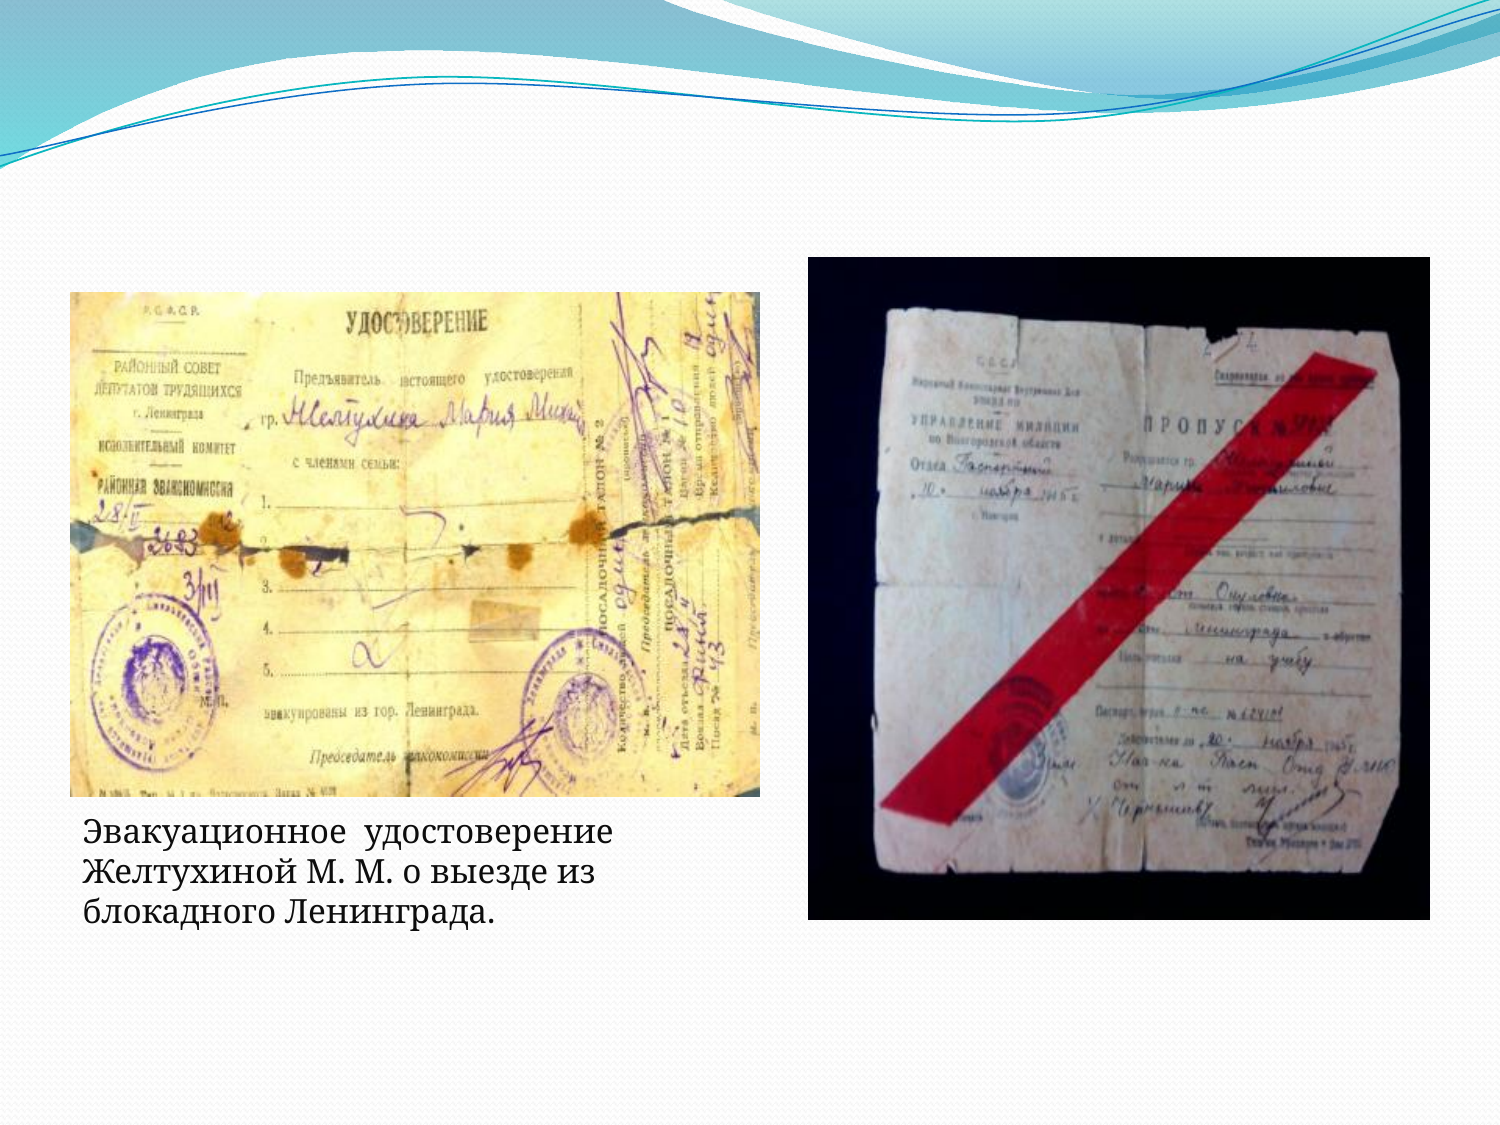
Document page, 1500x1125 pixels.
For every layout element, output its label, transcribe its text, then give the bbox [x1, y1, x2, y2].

list Эвакуационное удостоверение Желтухиной М. М. о выезде из блокадного Ленинграда. [75, 811, 738, 1090]
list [70, 292, 761, 798]
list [808, 257, 1430, 920]
